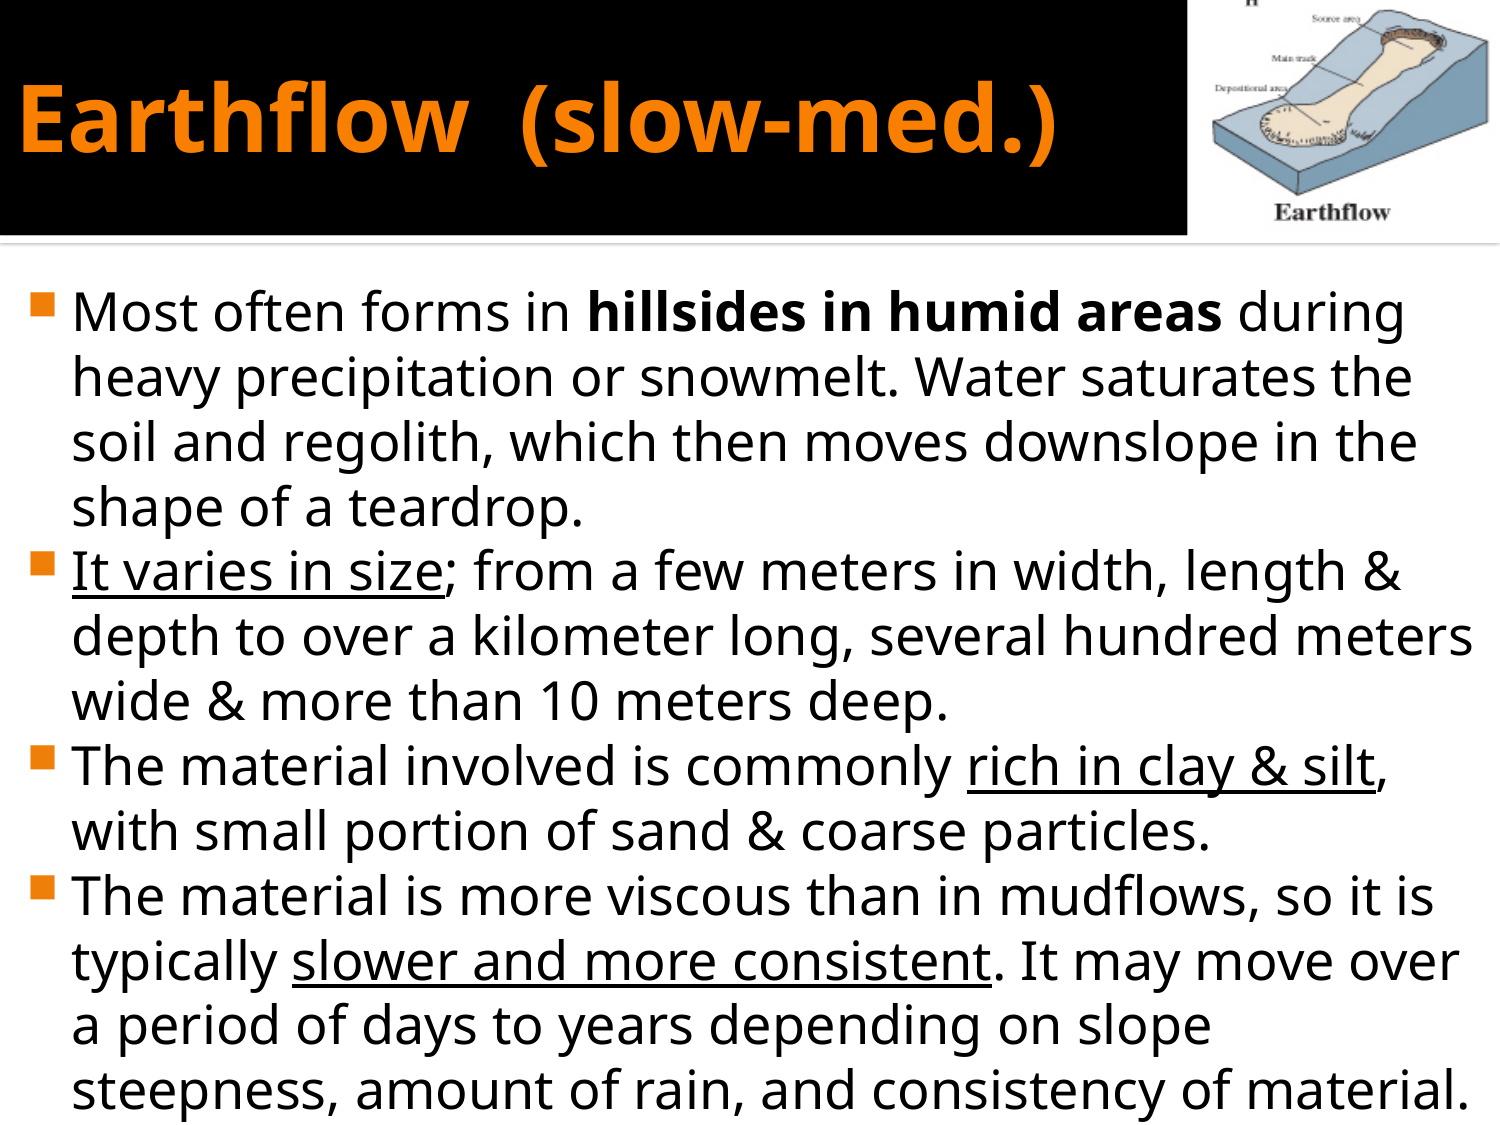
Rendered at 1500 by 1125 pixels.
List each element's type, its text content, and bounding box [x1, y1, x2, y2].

list Most often forms in hillsides in humid areas during heavy precipitation or snowmelt. Water saturates the soil and regolith, which then moves downslope in the shape of a teardrop. It varies in size; from a few meters in width, length & depth to over a kilometer long, several hundred meters wide & more than 10 meters deep. The material involved is commonly rich in clay & silt, with small portion of sand & coarse particles. The material is more viscous than in mudflows, so it is typically slower and more consistent. It may move over a period of days to years depending on slope steepness, amount of rain, and consistency of material. [0, 262, 1500, 1125]
title Earthflow (slow-med.) [0, 0, 1185, 231]
picture [1187, 0, 1500, 238]
